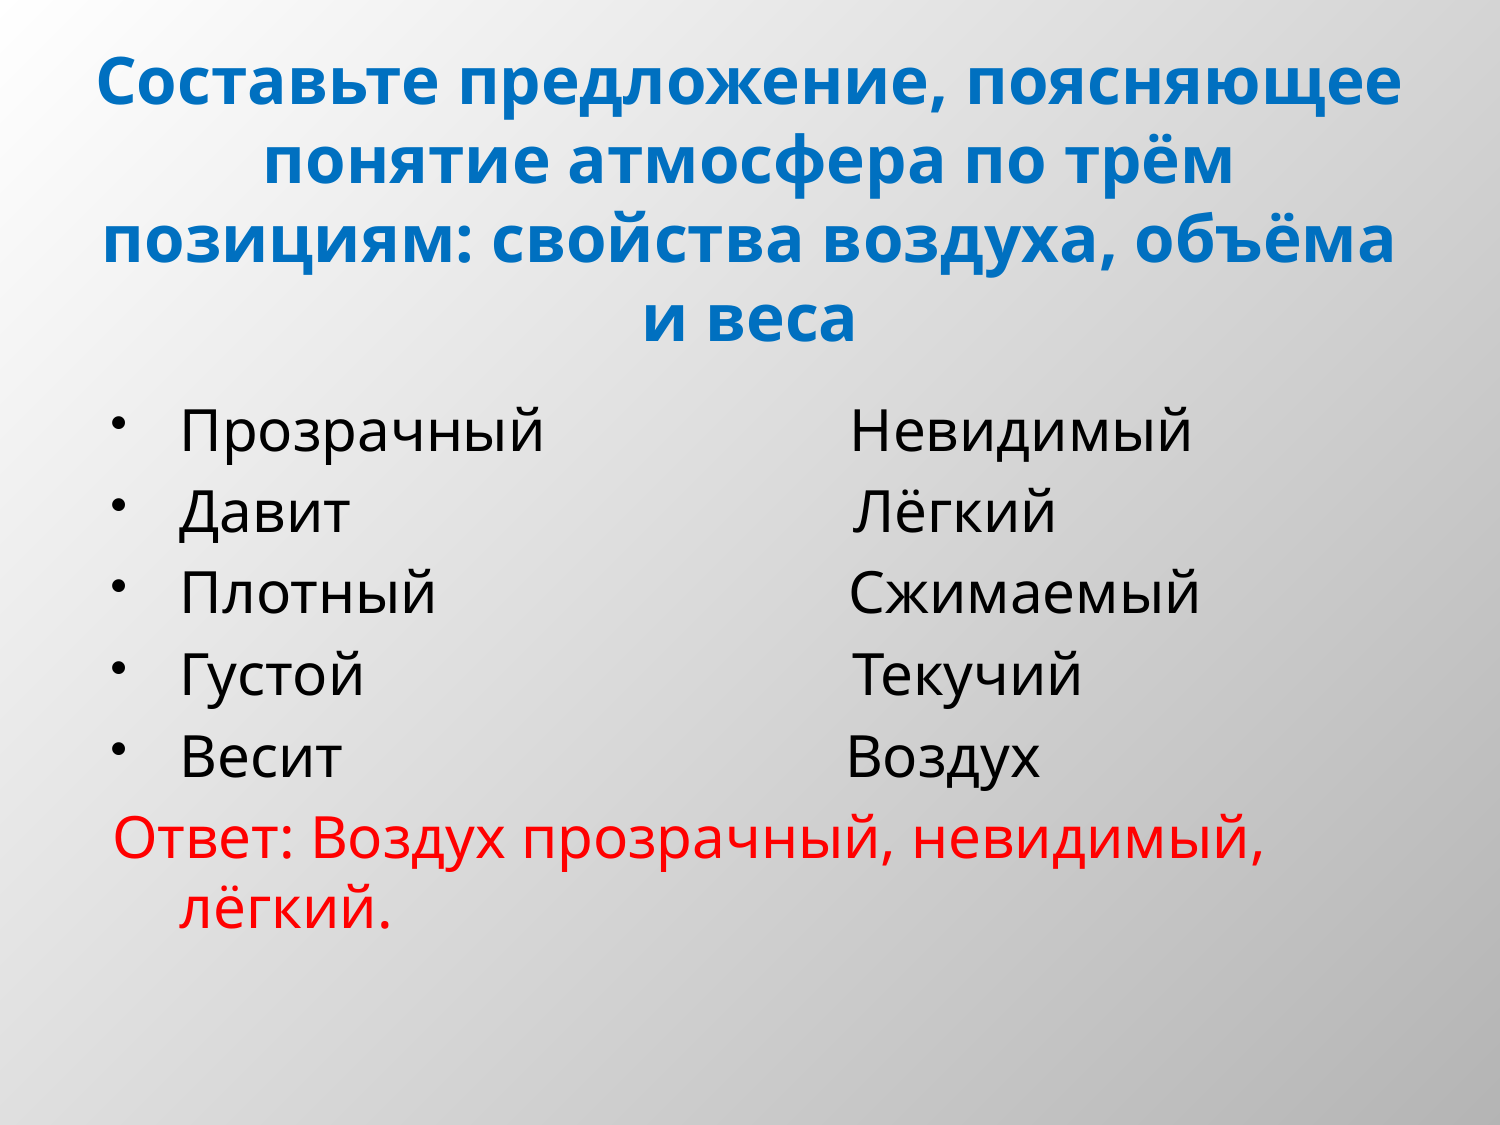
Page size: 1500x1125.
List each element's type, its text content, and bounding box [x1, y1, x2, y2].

list Прозрачный Невидимый Давит Лёгкий Плотный Сжимаемый Густой Текучий Весит Воздух Ответ: Воздух прозрачный, невидимый, лёгкий. [75, 385, 1425, 1005]
title Составьте предложение, поясняющее понятие атмосфера по трём позициям: свойства воздуха, объёма и веса [75, 30, 1425, 362]
